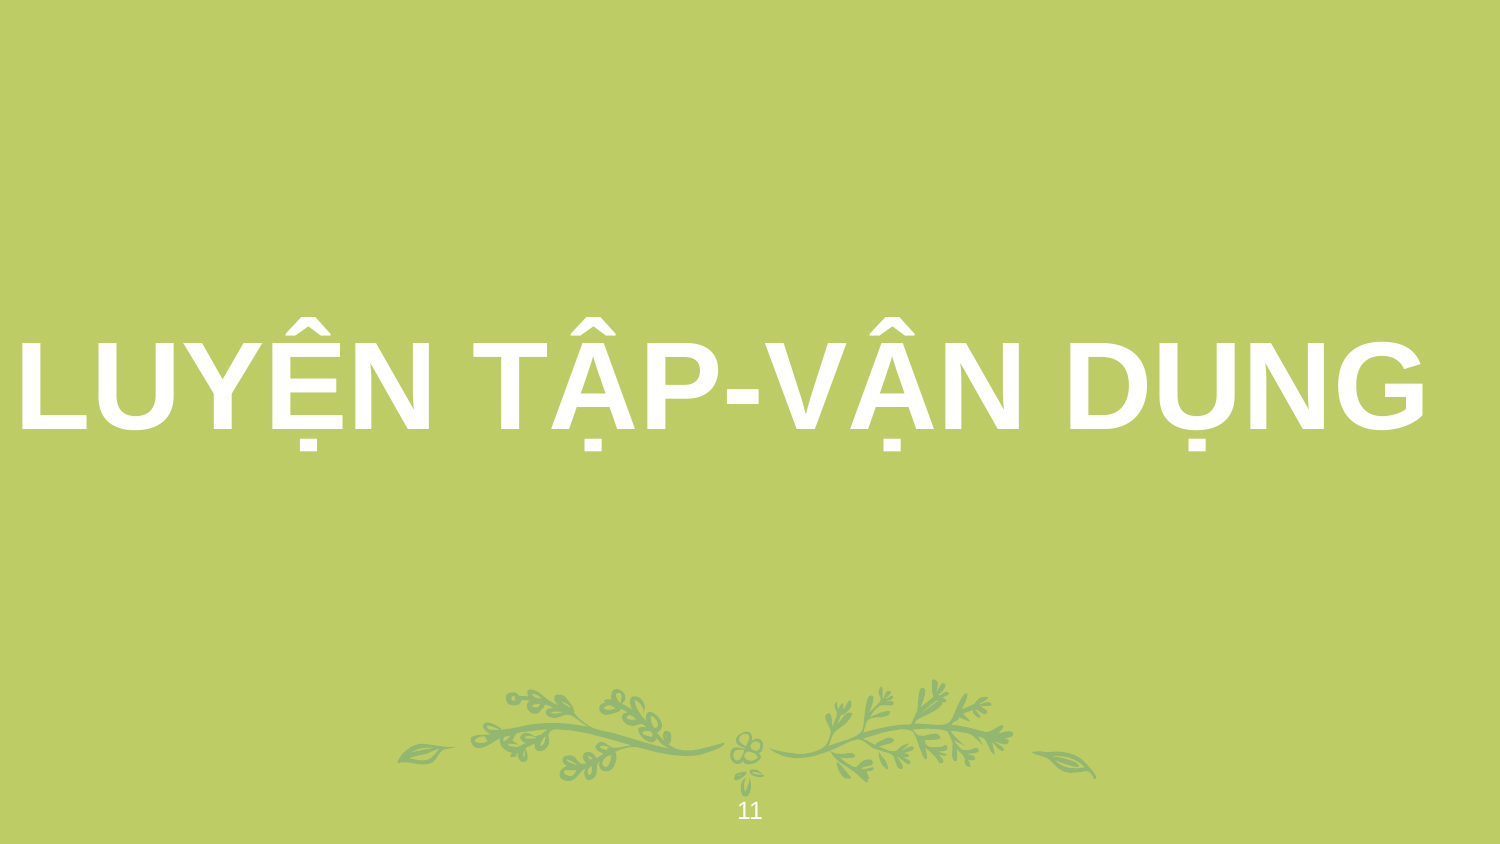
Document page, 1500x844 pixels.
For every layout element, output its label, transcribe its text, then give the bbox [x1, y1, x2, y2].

text_box LUYỆN TẬP-VẬN DỤNG [0, 296, 1481, 462]
slide_number 11 [705, 779, 795, 844]
